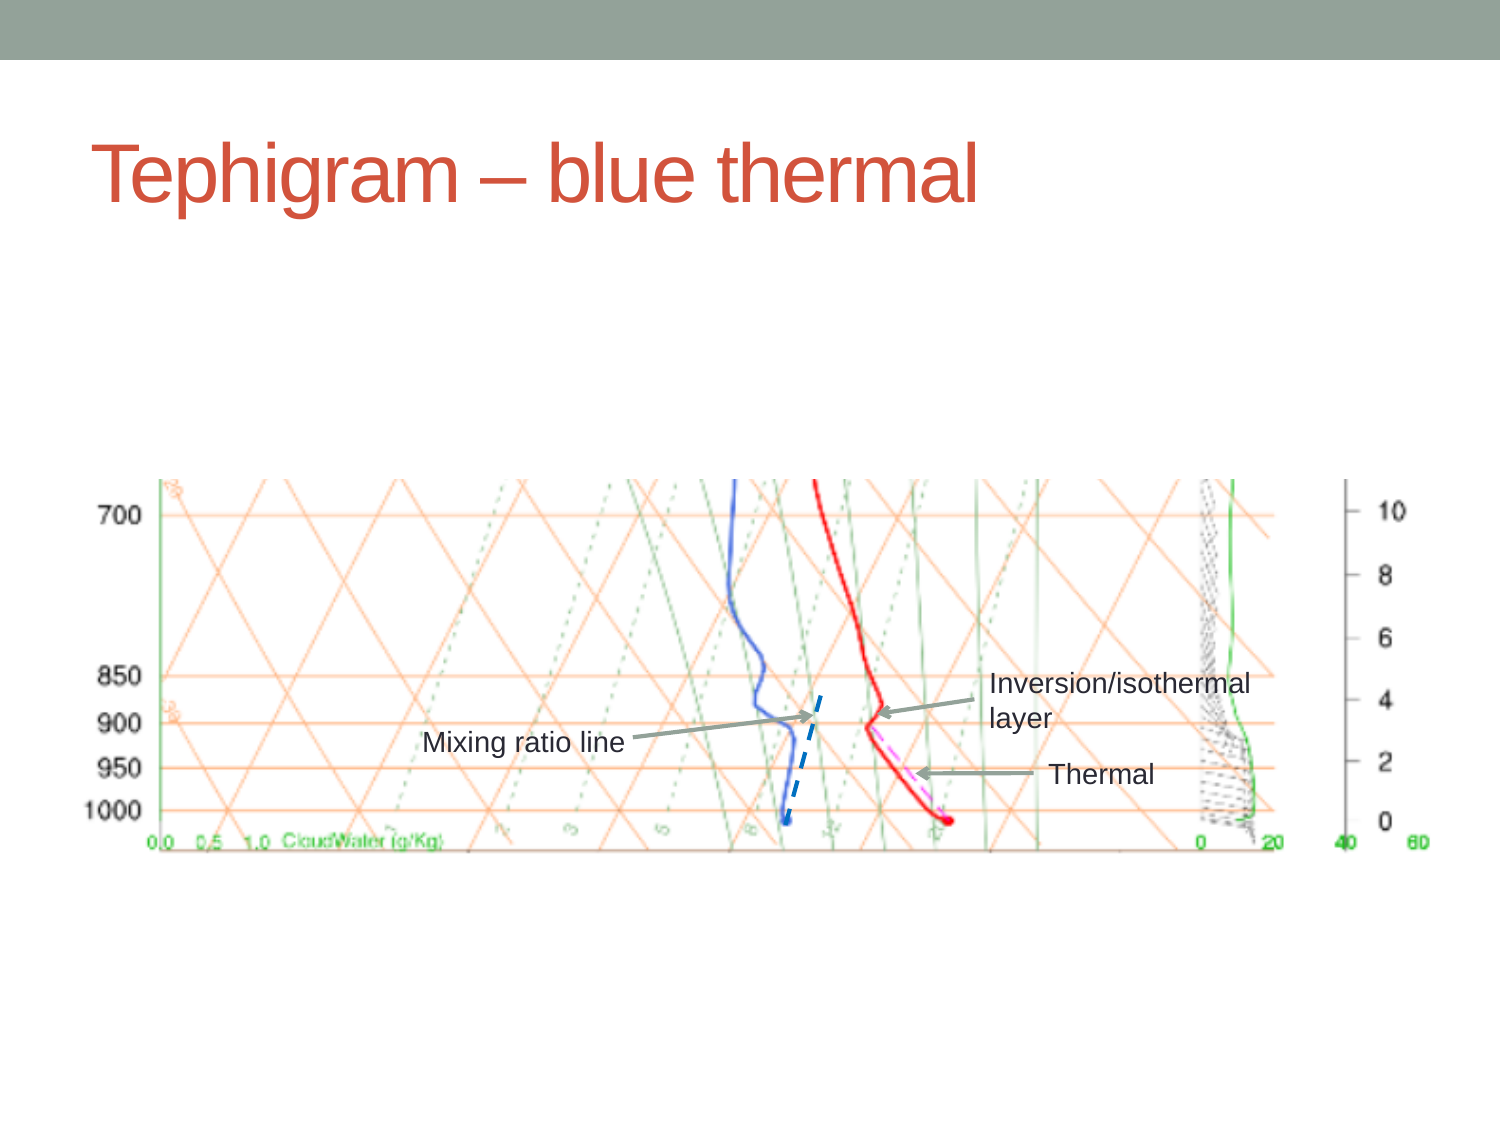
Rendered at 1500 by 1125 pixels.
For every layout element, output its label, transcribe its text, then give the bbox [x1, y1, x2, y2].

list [76, 479, 1449, 882]
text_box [876, 699, 975, 715]
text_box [785, 694, 822, 826]
title Tephigram – blue thermal [75, 87, 1425, 250]
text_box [632, 714, 814, 738]
